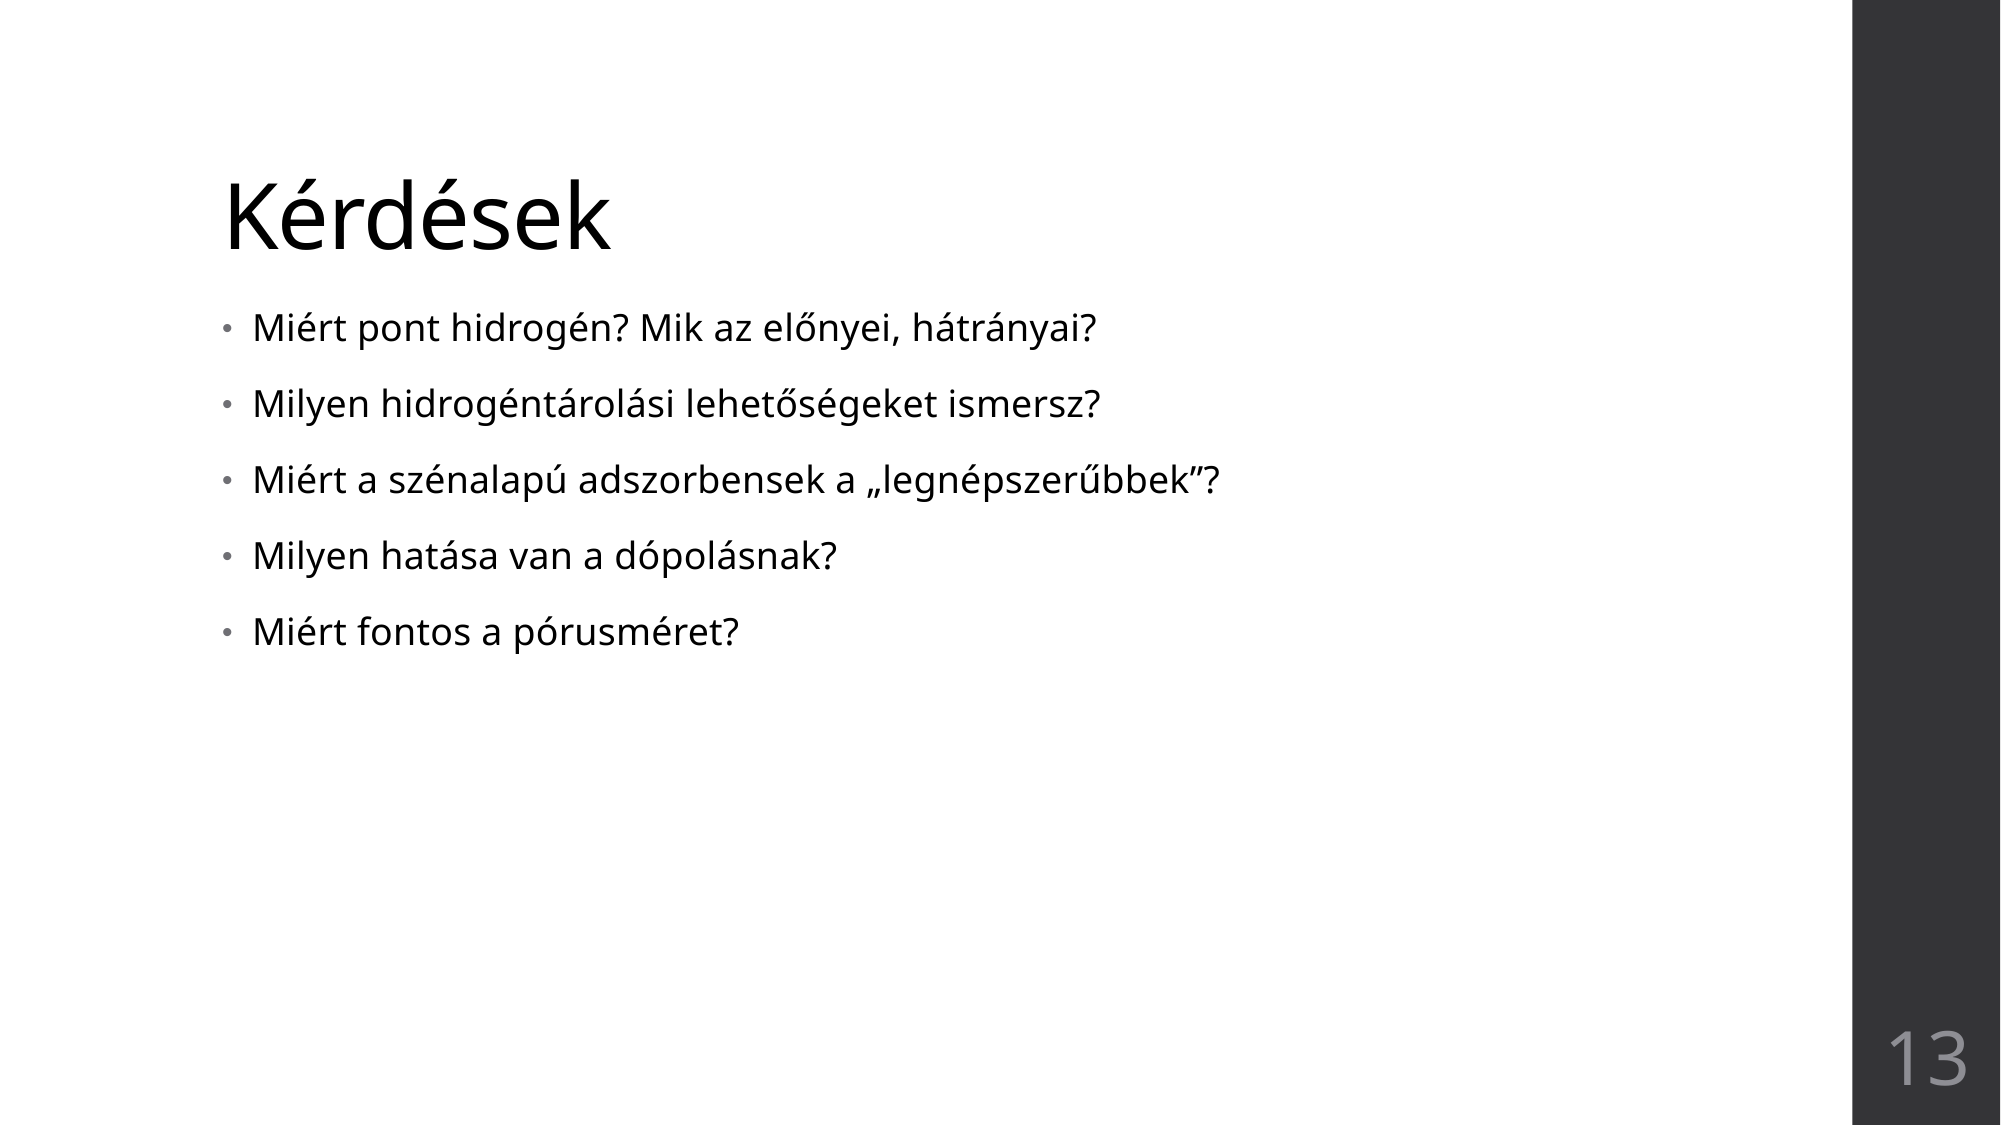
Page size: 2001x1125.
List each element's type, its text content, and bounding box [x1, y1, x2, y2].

slide_number 13 [1852, 1012, 2000, 1110]
list Miért pont hidrogén? Mik az előnyei, hátrányai? Milyen hidrogéntárolási lehetőségeket ismersz? Miért a szénalapú adszorbensek a „legnépszerűbbek”? Milyen hatása van a dópolásnak? Miért fontos a pórusméret? [206, 299, 1617, 1014]
title Kérdések [206, 60, 1797, 278]
